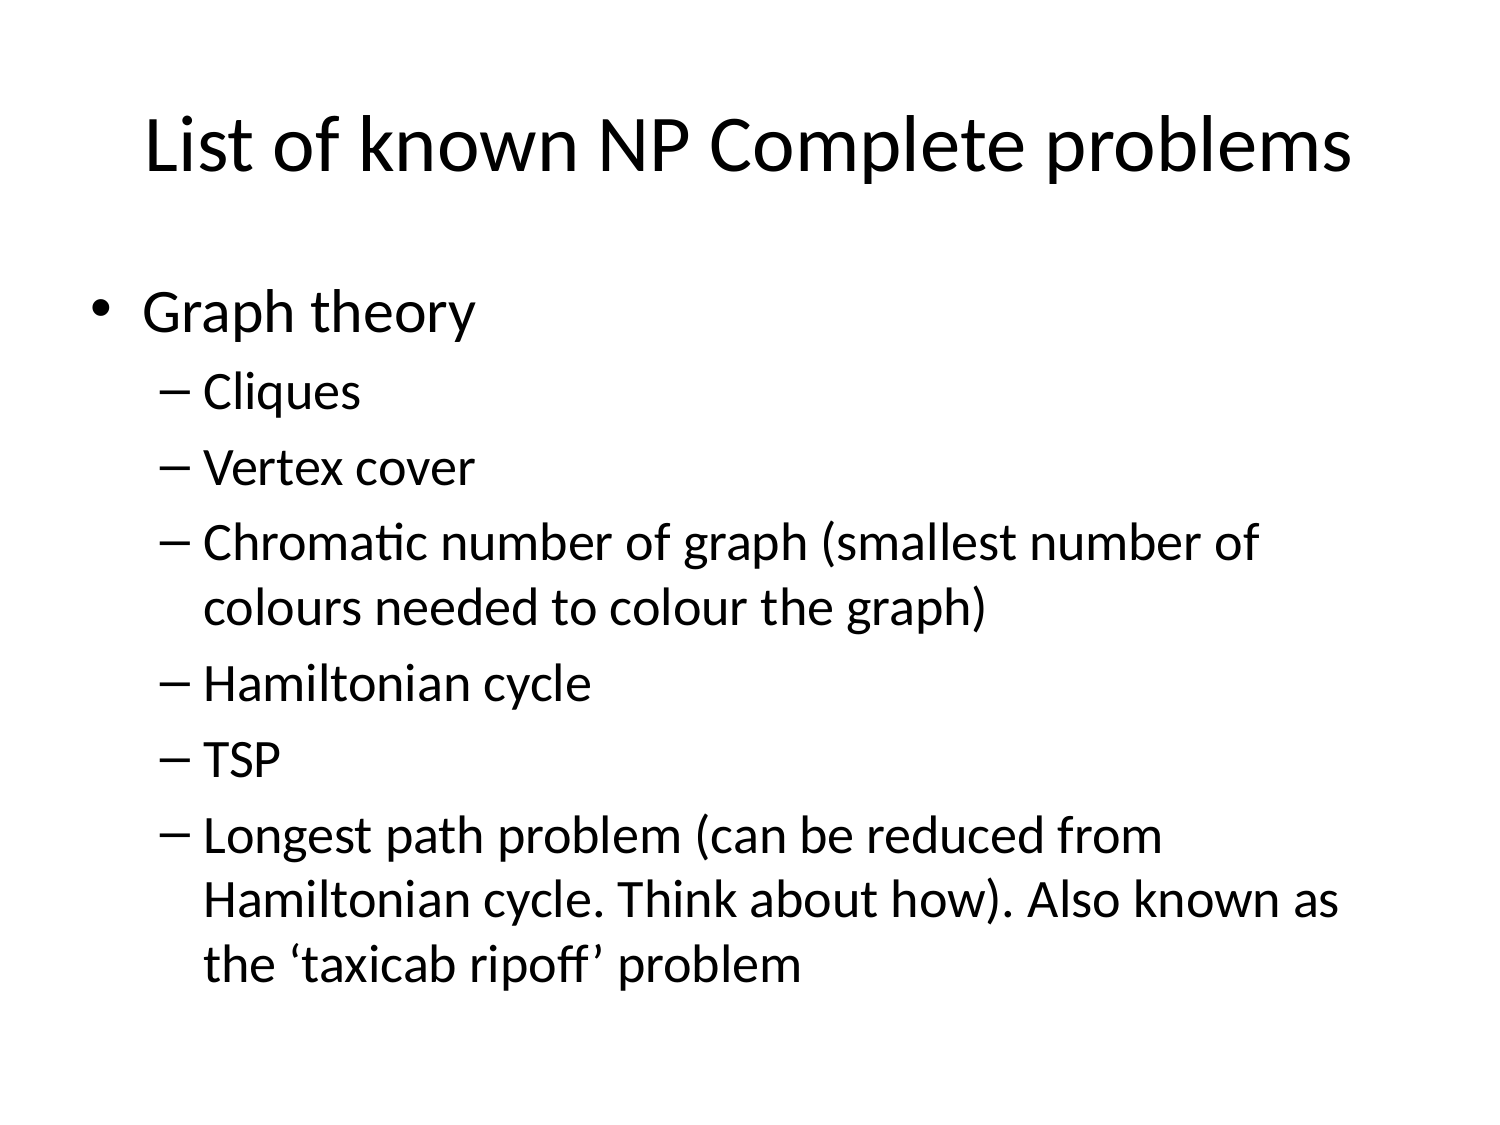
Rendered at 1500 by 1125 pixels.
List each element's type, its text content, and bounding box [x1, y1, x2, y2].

title List of known NP Complete problems [75, 45, 1425, 233]
list Graph theory Cliques Vertex cover Chromatic number of graph (smallest number of colours needed to colour the graph) Hamiltonian cycle TSP Longest path problem (can be reduced from Hamiltonian cycle. Think about how). Also known as the ‘taxicab ripoff’ problem [75, 262, 1425, 1005]
